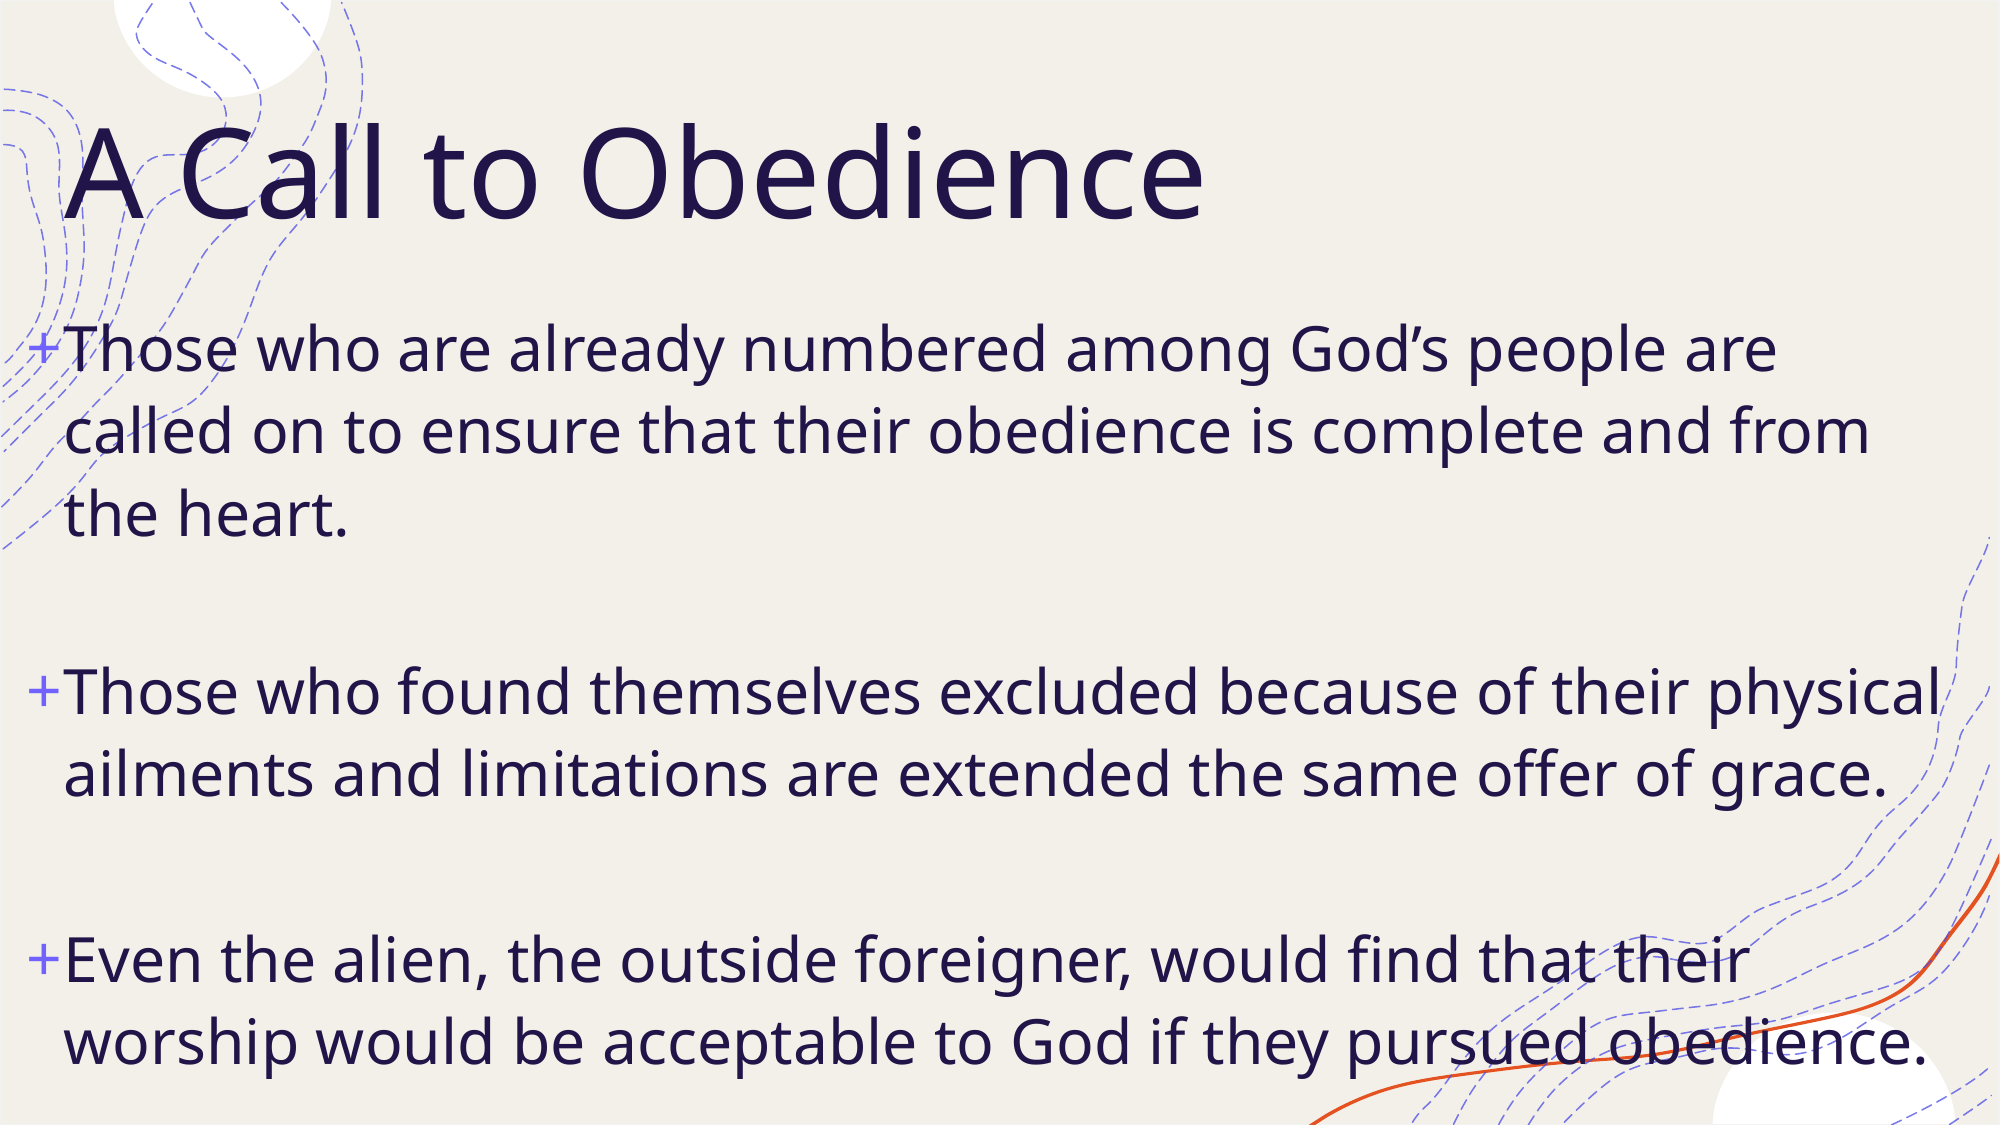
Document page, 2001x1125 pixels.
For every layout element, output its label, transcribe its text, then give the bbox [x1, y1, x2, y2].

list Those who are already numbered among God’s people are called on to ensure that their obedience is complete and from the heart. Those who found themselves excluded because of their physical ailments and limitations are extended the same offer of grace. Even the alien, the outside foreigner, would find that their worship would be acceptable to God if they pursued obedience. [11, 293, 1983, 1104]
title A Call to Obedience [49, 59, 1966, 278]
